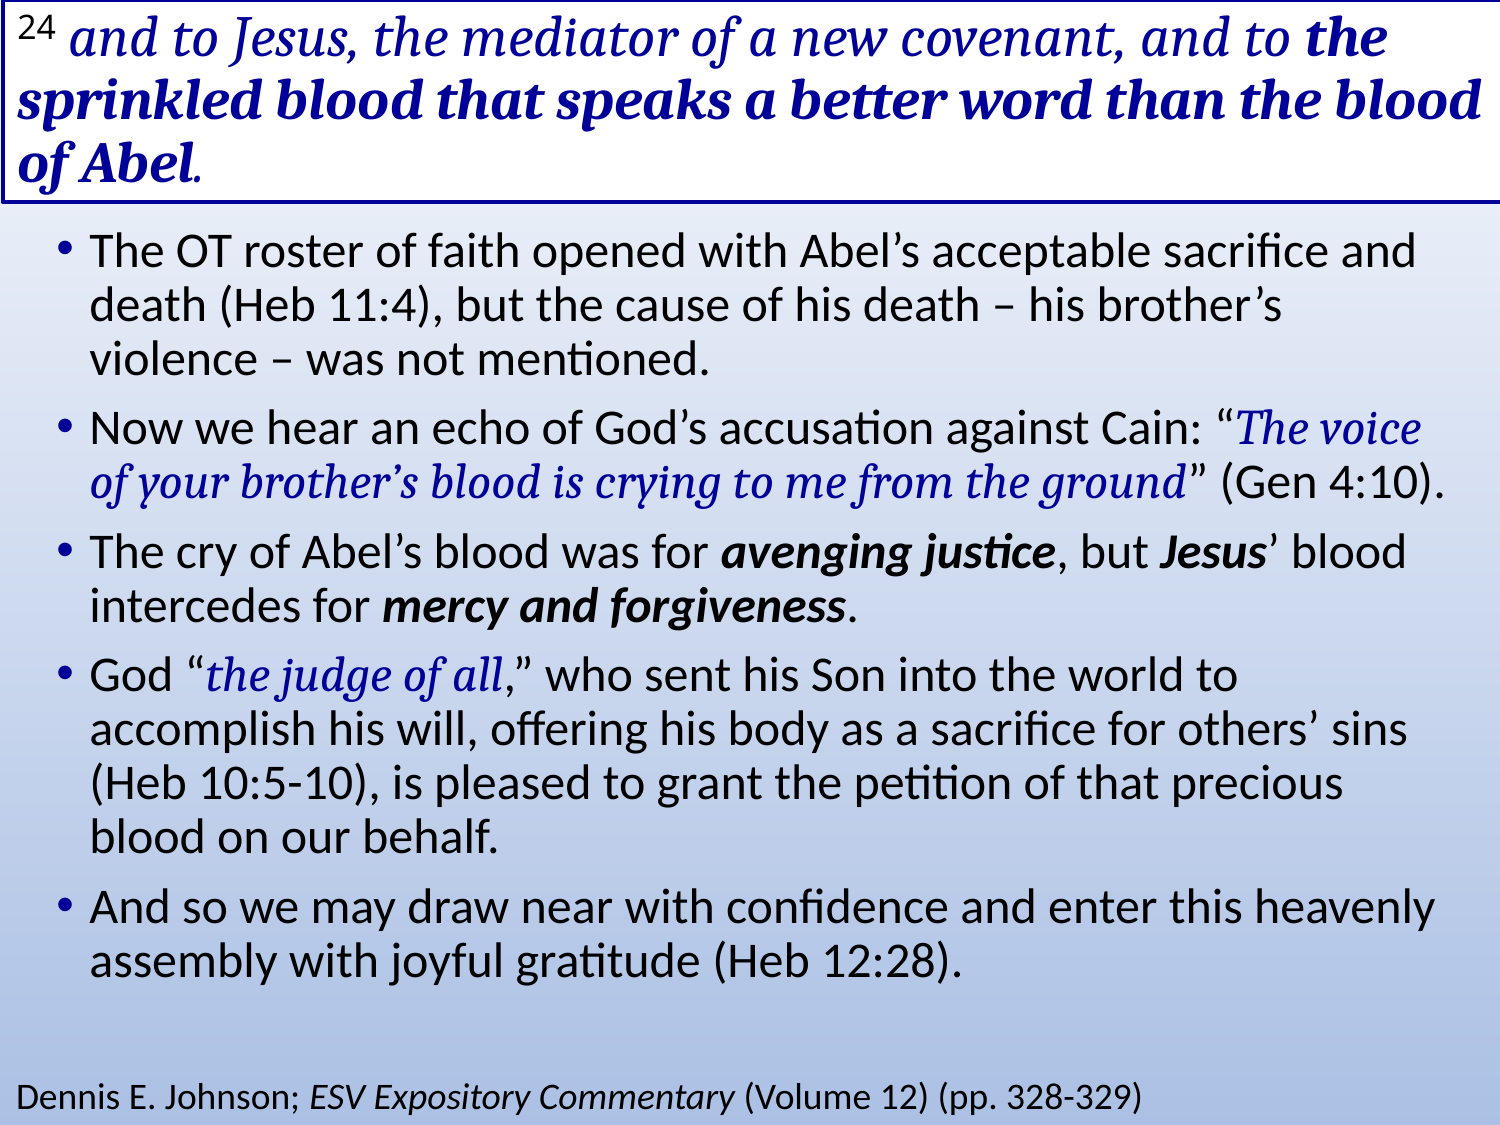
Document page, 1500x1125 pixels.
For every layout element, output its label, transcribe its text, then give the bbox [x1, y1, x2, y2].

list The OT roster of faith opened with Abel’s acceptable sacrifice and death (Heb 11:4), but the cause of his death – his brother’s violence – was not mentioned. Now we hear an echo of God’s accusation against Cain: “The voice of your brother’s blood is crying to me from the ground” (Gen 4:10). The cry of Abel’s blood was for avenging justice, but Jesus’ blood intercedes for mercy and forgiveness. God “the judge of all,” who sent his Son into the world to accomplish his will, offering his body as a sacrifice for others’ sins (Heb 10:5-10), is pleased to grant the petition of that precious blood on our behalf. And so we may draw near with confidence and enter this heavenly assembly with joyful gratitude (Heb 12:28). [41, 216, 1469, 1060]
text_box Dennis E. Johnson; ESV Expository Commentary (Volume 12) (pp. 328-329) [1, 1064, 1500, 1125]
title 24 and to Jesus, the mediator of a new covenant, and to the sprinkled blood that speaks a better word than the blood of Abel. [2, 0, 1500, 203]
